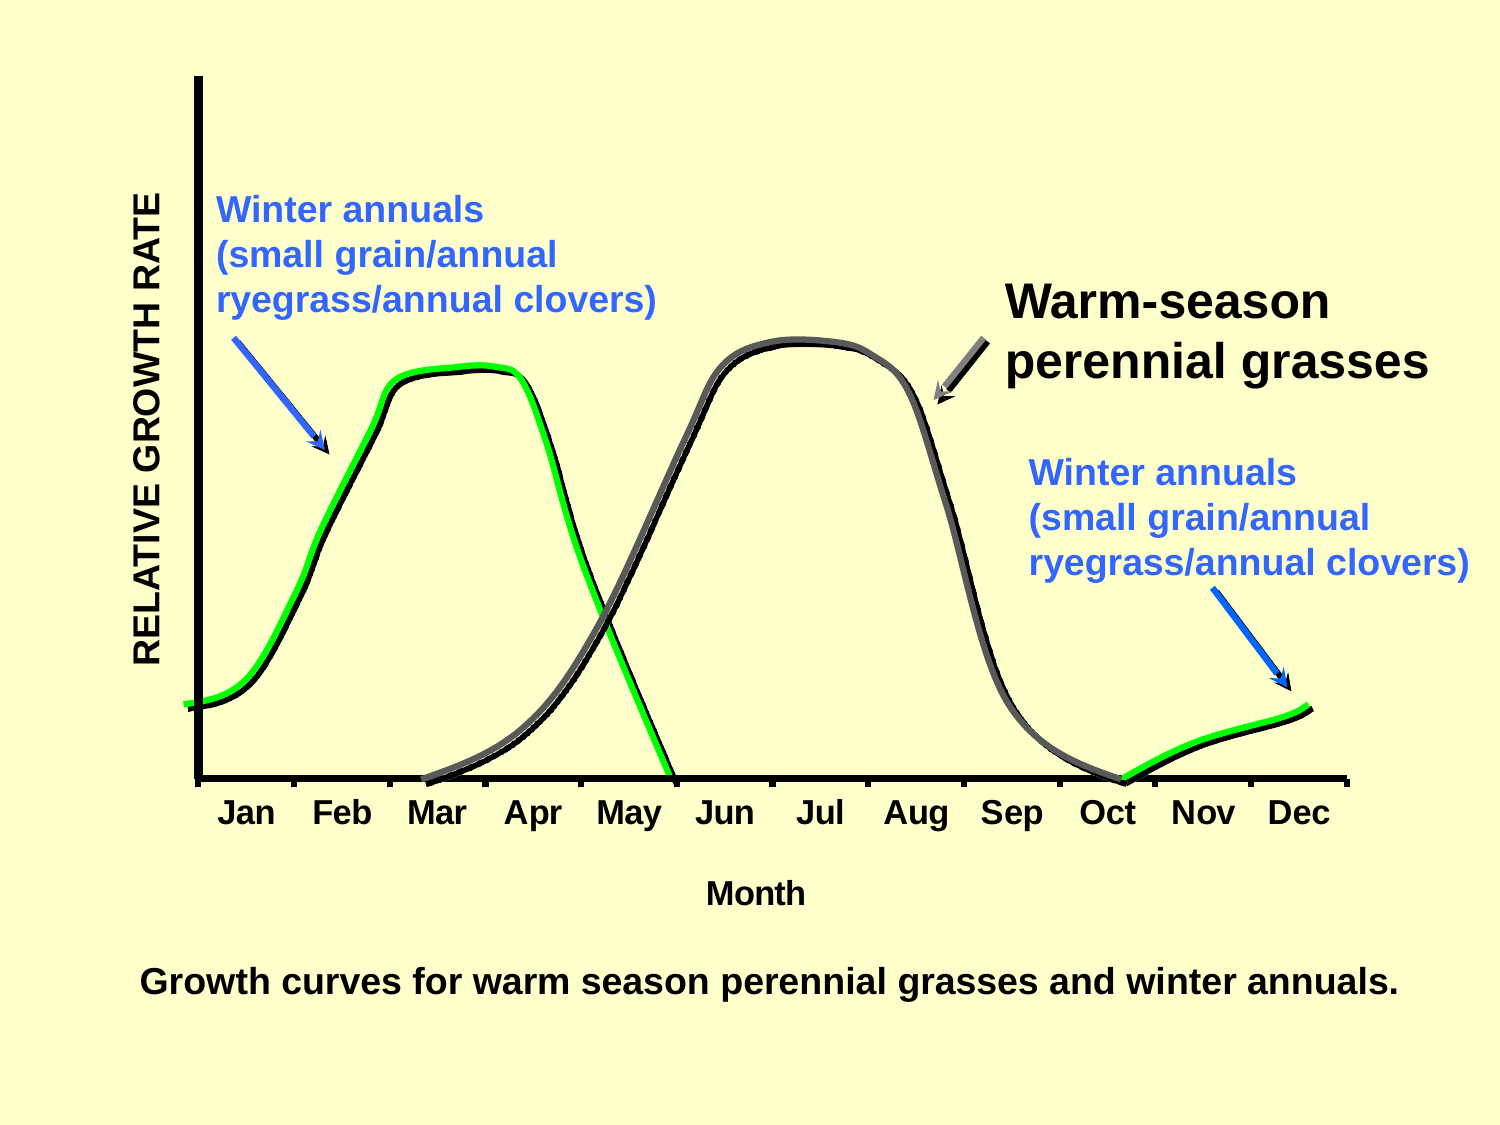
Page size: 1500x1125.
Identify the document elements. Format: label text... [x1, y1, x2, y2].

text_box Winter annuals (small grain/annual ryegrass/annual clovers) [1354, 440, 1485, 636]
text_box Warm-season perennial grasses [1354, 260, 1445, 440]
chart [99, 62, 1351, 943]
text_box Growth curves for warm season perennial grasses and winter annuals. [124, 949, 1416, 1010]
